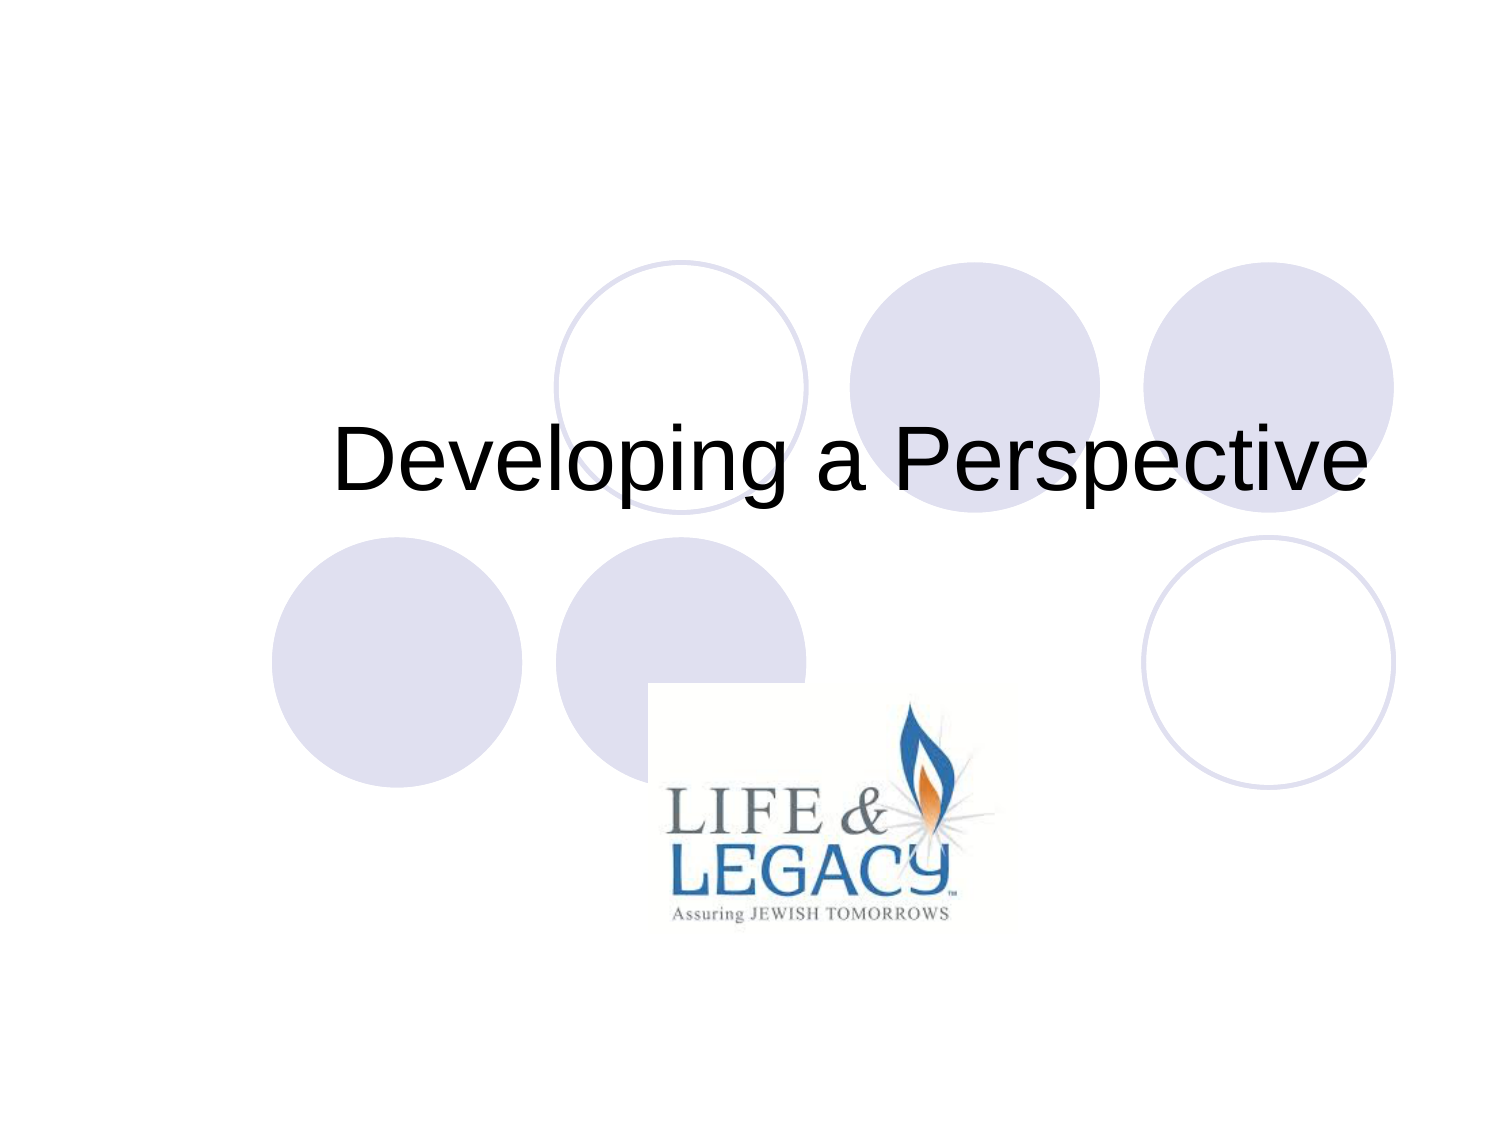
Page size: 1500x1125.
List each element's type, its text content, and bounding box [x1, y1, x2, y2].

picture [648, 683, 1018, 934]
title Developing a Perspective [111, 0, 1388, 518]
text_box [271, 262, 1394, 788]
